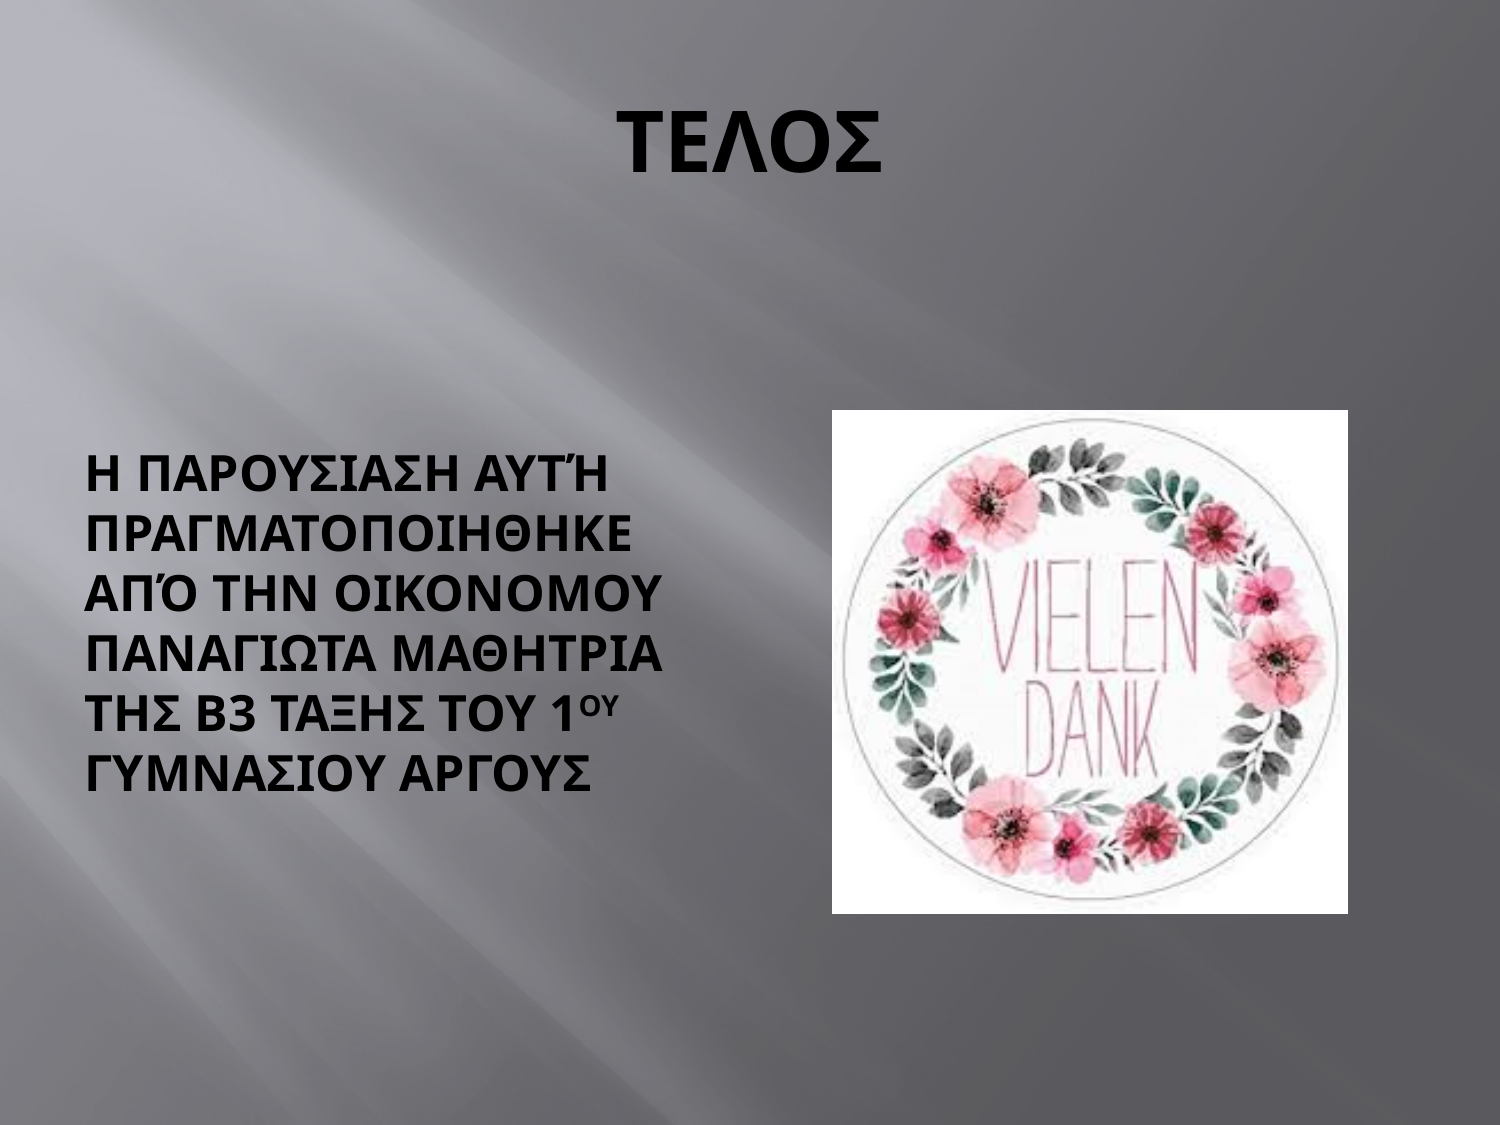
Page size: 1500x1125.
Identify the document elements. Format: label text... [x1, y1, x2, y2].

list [831, 409, 1348, 915]
title ΤΕΛΟΣ [75, 44, 1425, 233]
list Η ΠΑΡΟΥΣΙΑΣΗ ΑΥΤΉ ΠΡΑΓΜΑΤΟΠΟΙΗΘΗΚΕ ΑΠΌ ΤΗν ΟΙΚΟΝΟΜΟΥ ΠΑΝΑΓΙΩΤΑ ΜΑΘΗΤΡΙΑ ΤΗΣ Β3 ΤΑΞΗΣ ΤΟΥ 1ου γυμνασιου αργουσ [70, 351, 734, 891]
